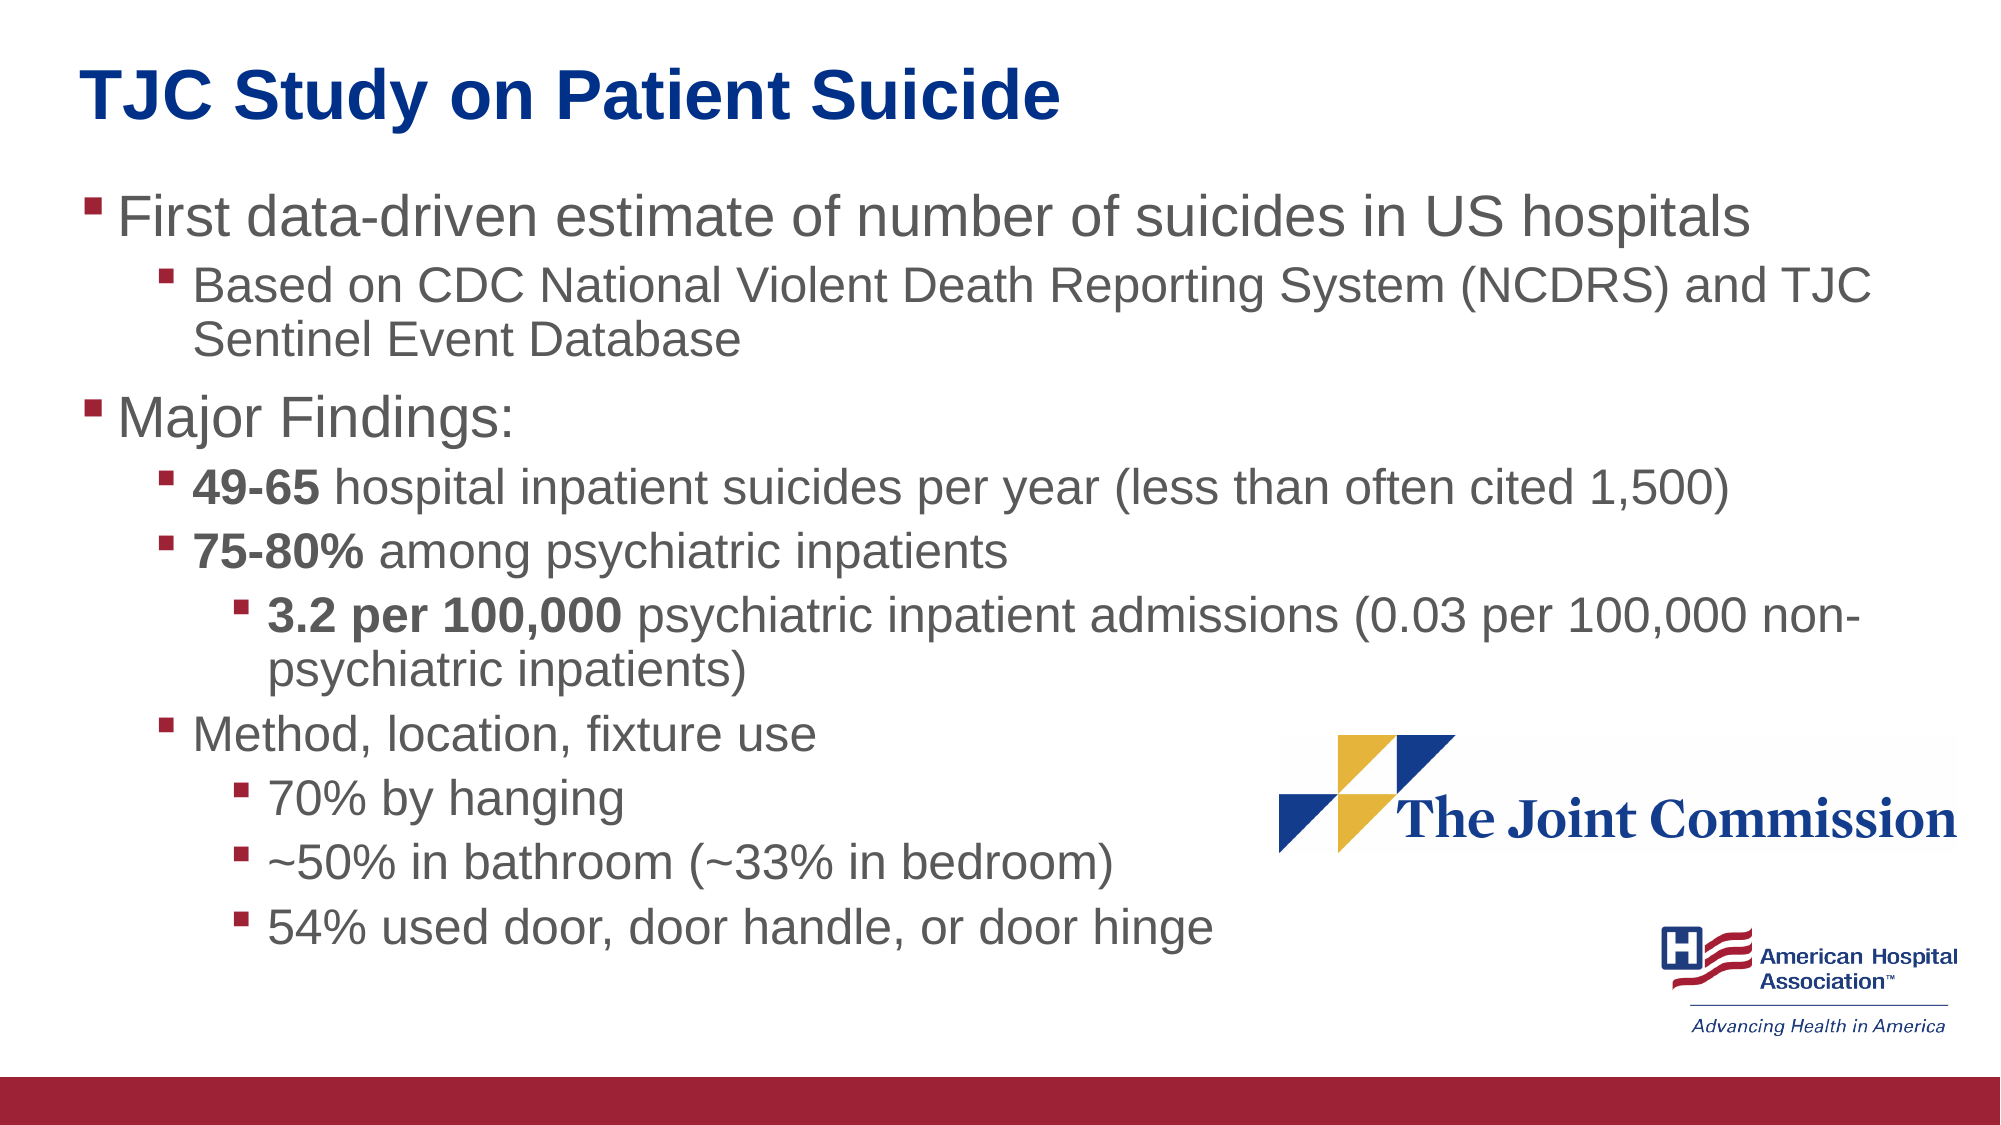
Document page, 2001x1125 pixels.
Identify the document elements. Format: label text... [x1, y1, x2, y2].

title TJC Study on Patient Suicide [64, 47, 1790, 146]
list First data-driven estimate of number of suicides in US hospitals Based on CDC National Violent Death Reporting System (NCDRS) and TJC Sentinel Event Database Major Findings: 49-65 hospital inpatient suicides per year (less than often cited 1,500) 75-80% among psychiatric inpatients 3.2 per 100,000 psychiatric inpatient admissions (0.03 per 100,000 non-psychiatric inpatients) Method, location, fixture use 70% by hanging ~50% in bathroom (~33% in bedroom) 54% used door, door handle, or door hinge [64, 178, 2000, 1035]
picture [1279, 735, 1957, 853]
